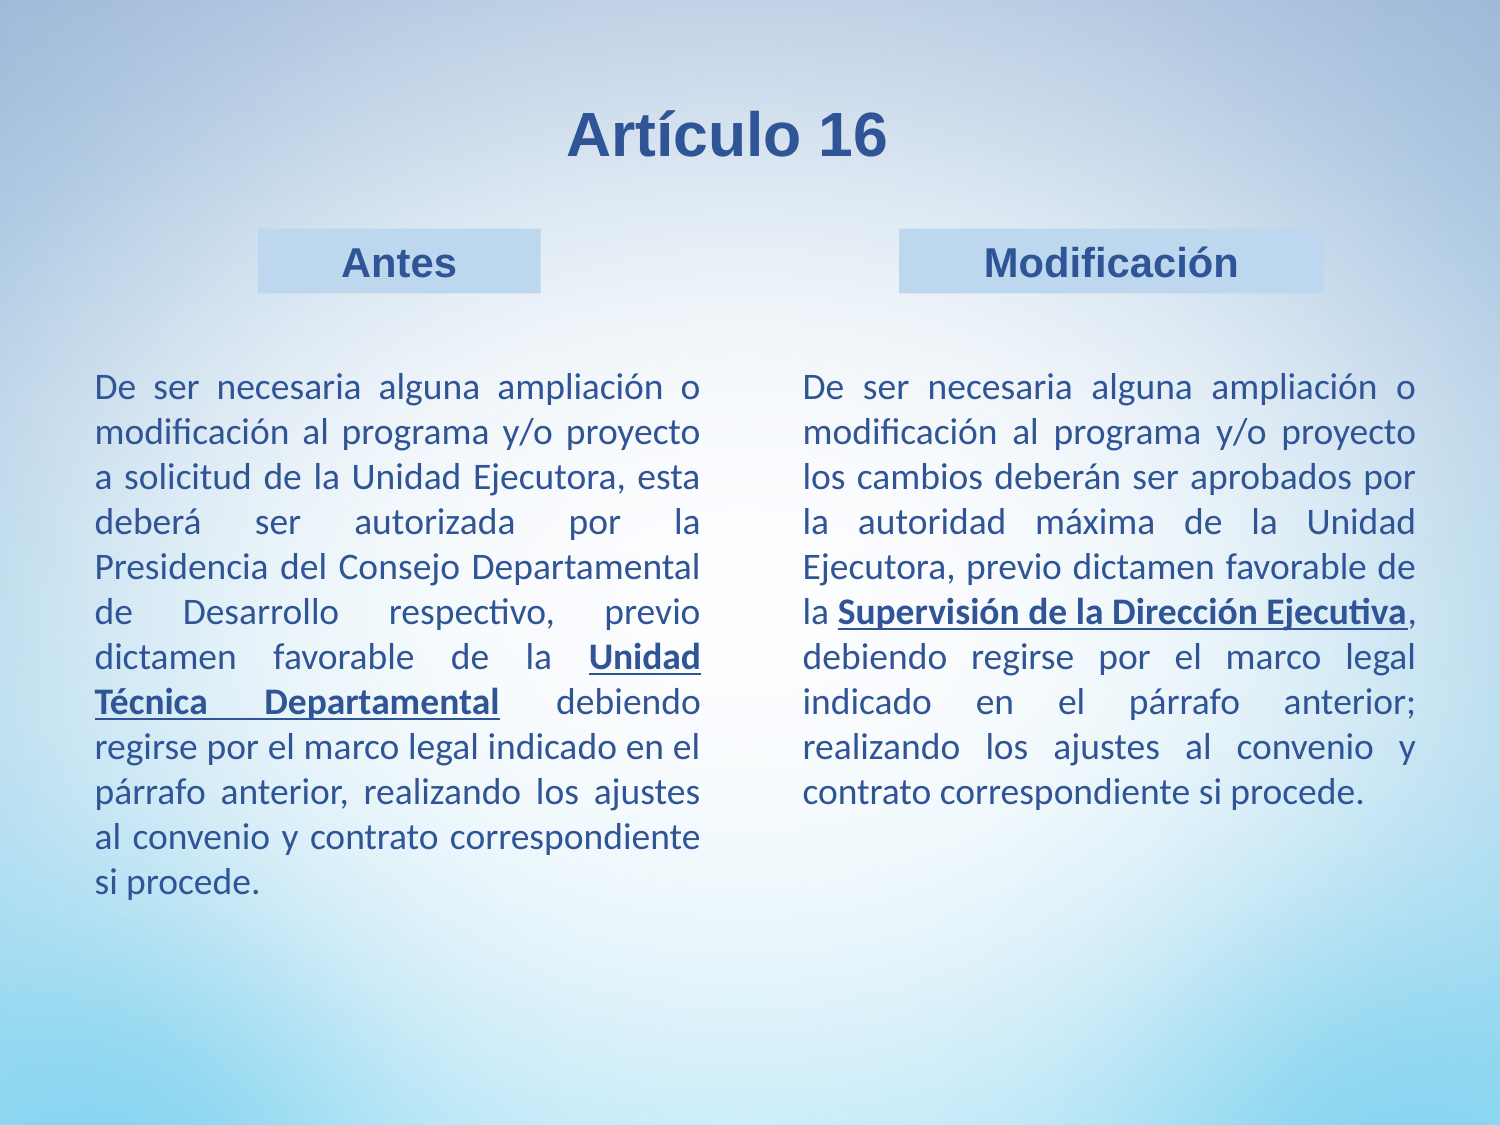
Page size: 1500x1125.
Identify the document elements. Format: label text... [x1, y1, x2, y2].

text_box De ser necesaria alguna ampliación o modificación al programa y/o proyecto los cambios deberán ser aprobados por la autoridad máxima de la Unidad Ejecutora, previo dictamen favorable de la Supervisión de la Dirección Ejecutiva, debiendo regirse por el marco legal indicado en el párrafo anterior; realizando los ajustes al convenio y contrato correspondiente si procede. [787, 354, 1433, 988]
text_box Artículo 16 [503, 87, 952, 177]
picture [0, 0, 1500, 1125]
text_box De ser necesaria alguna ampliación o modificación al programa y/o proyecto a solicitud de la Unidad Ejecutora, esta deberá ser autorizada por la Presidencia del Consejo Departamental de Desarrollo respectivo, previo dictamen favorable de la Unidad Técnica Departamental debiendo regirse por el marco legal indicado en el párrafo anterior, realizando los ajustes al convenio y contrato correspondiente si procede. [79, 354, 717, 993]
text_box Modificación [899, 228, 1324, 294]
text_box Antes [257, 228, 541, 294]
